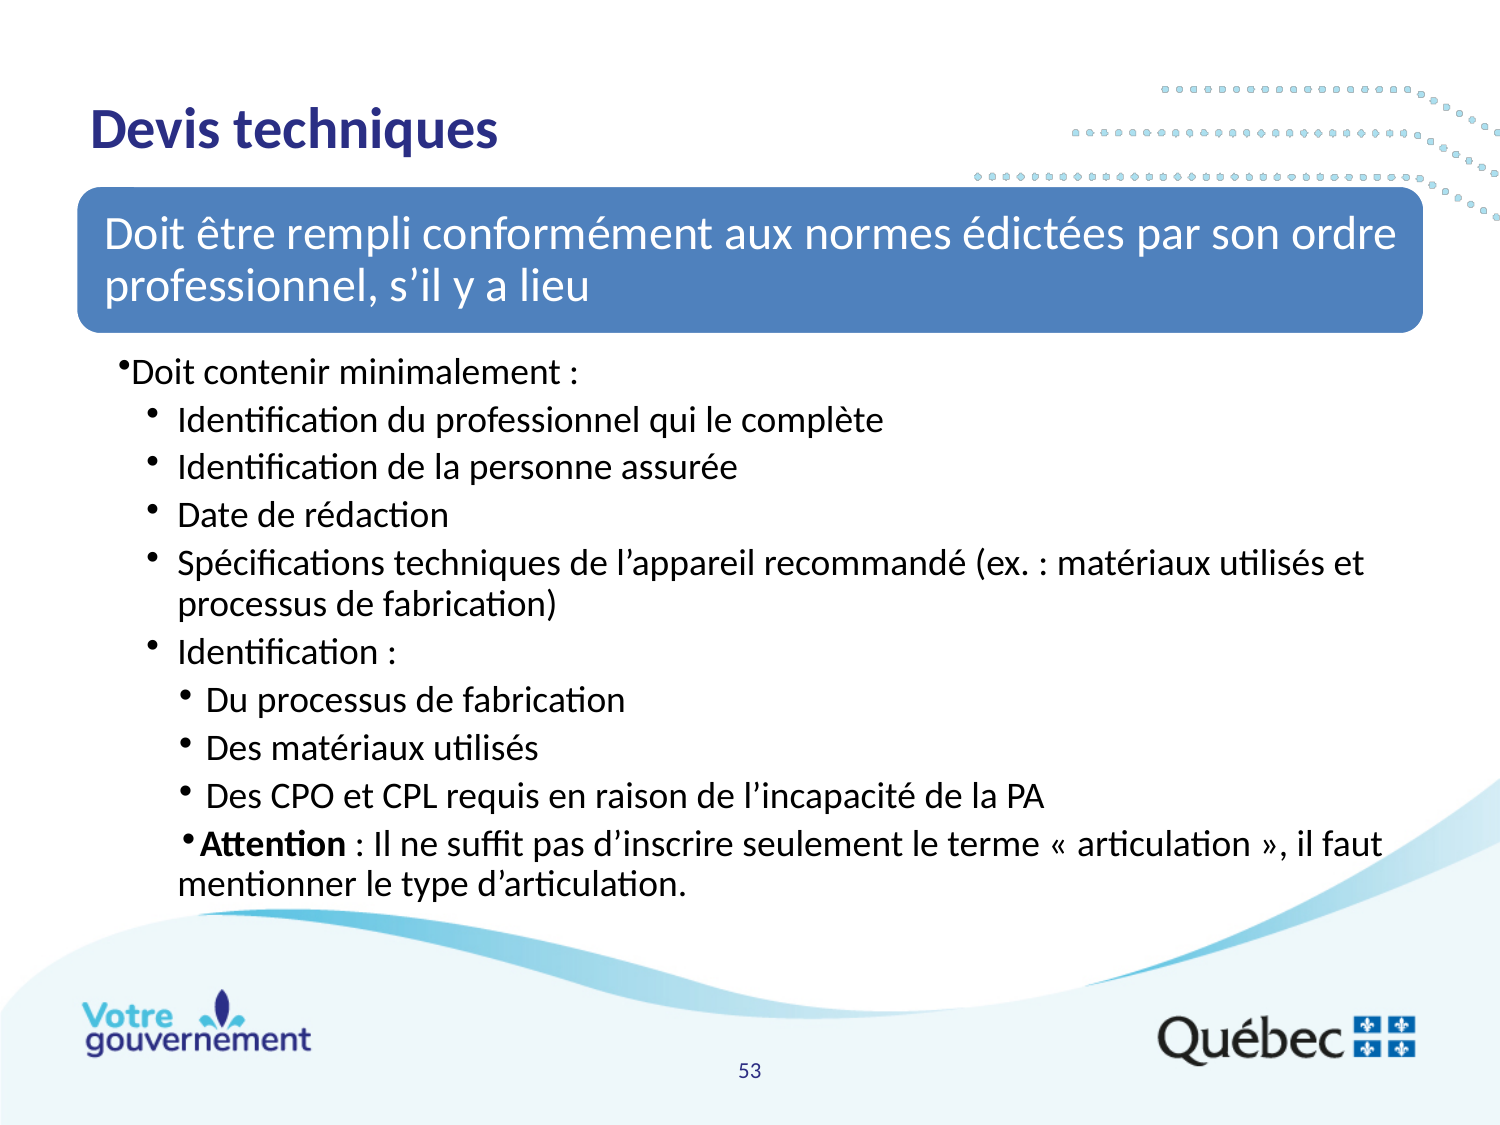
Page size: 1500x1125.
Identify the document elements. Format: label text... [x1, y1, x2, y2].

title Devis techniques [75, 66, 1058, 183]
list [75, 184, 1426, 953]
picture [1058, 85, 1500, 237]
picture [0, 778, 1500, 1125]
